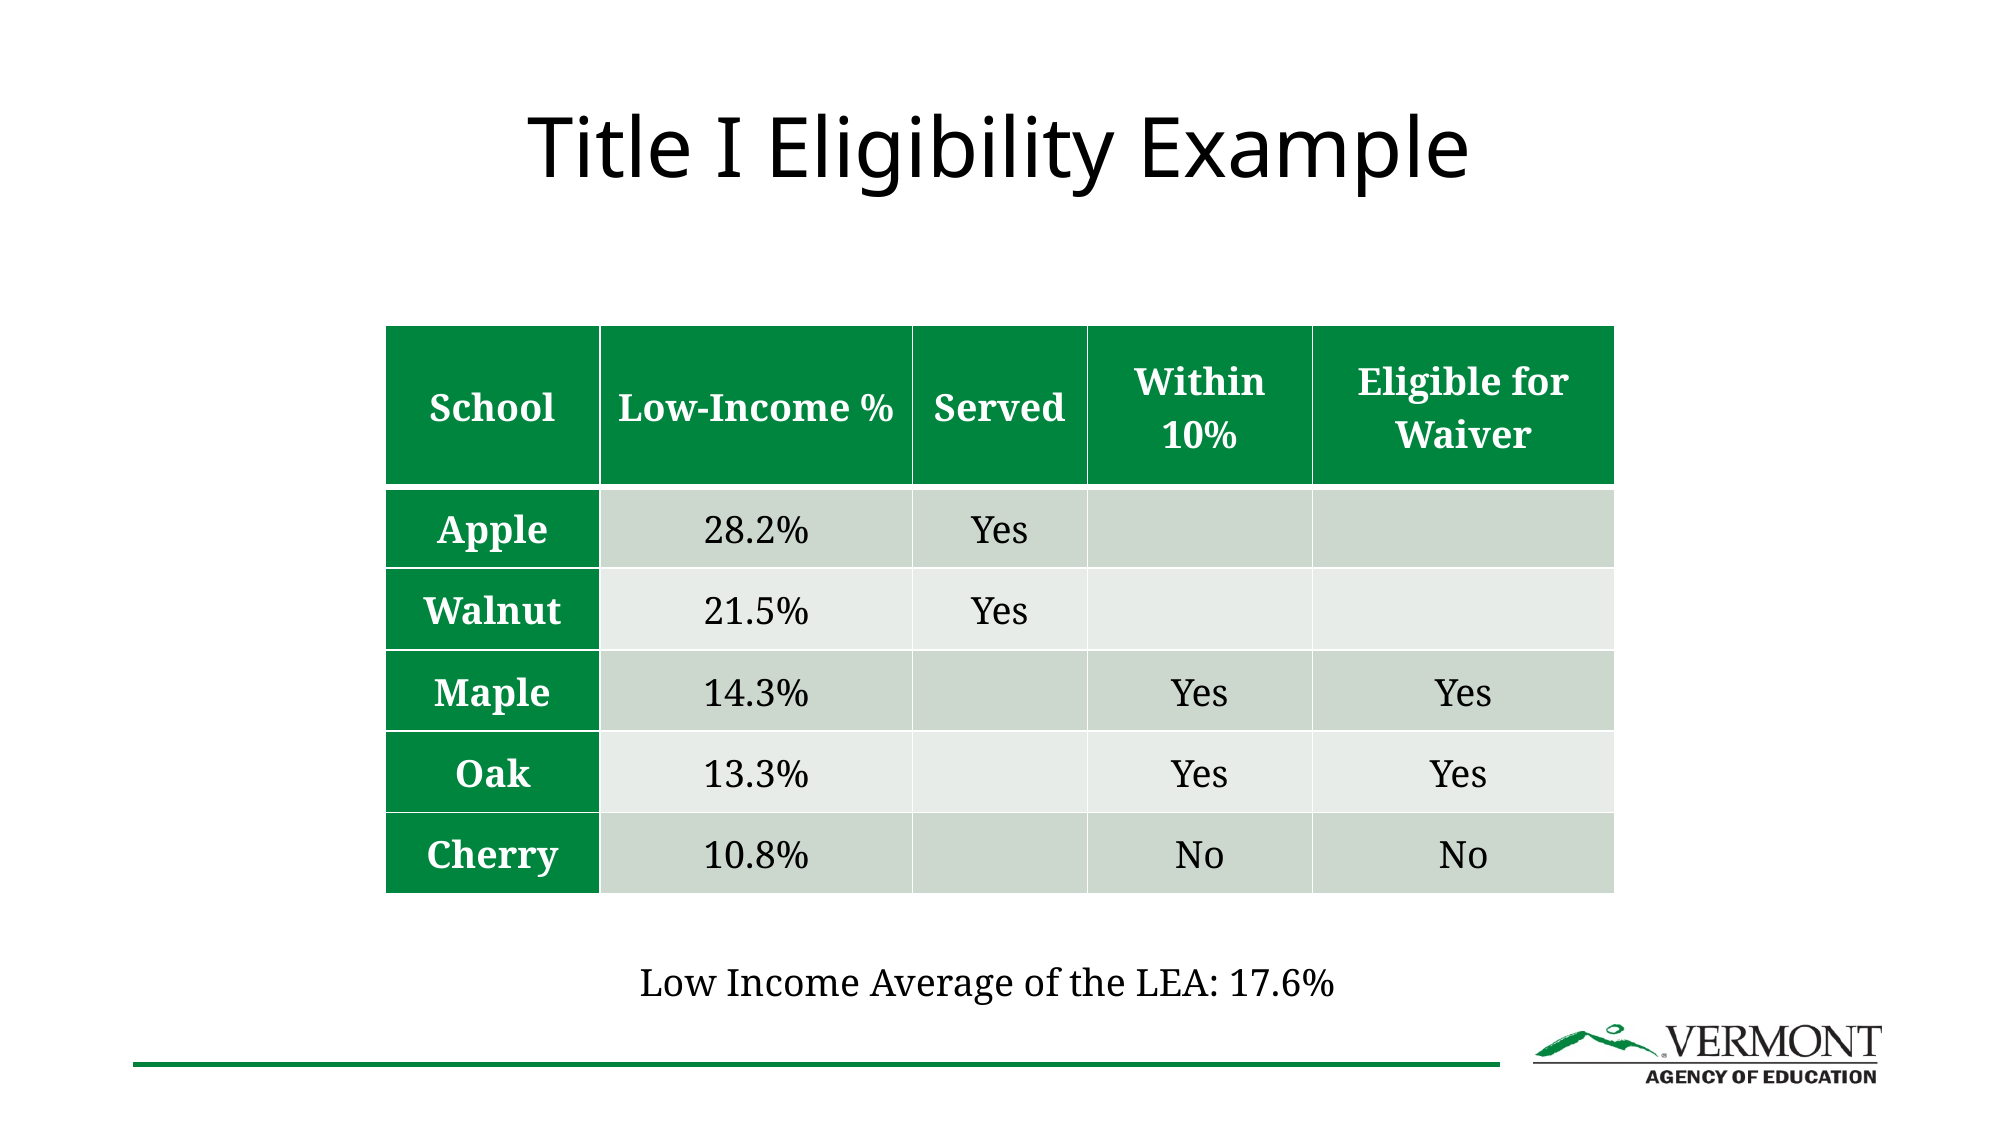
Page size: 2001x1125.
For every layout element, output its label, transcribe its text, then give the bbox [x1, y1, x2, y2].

table_cell Oak [386, 732, 599, 812]
table_cell 13.3% [601, 732, 912, 812]
table_cell [913, 813, 1087, 893]
table_cell No [1313, 813, 1614, 893]
table_cell [1088, 569, 1312, 649]
table_cell 10.8% [601, 813, 912, 893]
title Title I Eligibility Example [99, 50, 1900, 238]
table_cell Walnut [386, 569, 599, 649]
table_header Low-Income % [601, 326, 912, 484]
table_cell Maple [386, 651, 599, 730]
table_cell Yes [1313, 651, 1614, 730]
table_cell 14.3% [601, 651, 912, 730]
table_cell 21.5% [601, 569, 912, 649]
table_cell No [1088, 813, 1312, 893]
table_header Within 10% [1088, 326, 1312, 484]
text_box Low Income Average of the LEA: 17.6% [624, 951, 1375, 1012]
table_header Served [913, 326, 1087, 484]
table_cell [1088, 490, 1312, 567]
table_cell [1313, 490, 1614, 567]
table_cell Yes [913, 490, 1087, 567]
table_cell [1313, 569, 1614, 649]
table_cell Yes [913, 569, 1087, 649]
table_cell Yes [1313, 732, 1614, 812]
table_cell Yes [1088, 651, 1312, 730]
table_cell Apple [386, 490, 599, 567]
table_cell 28.2% [601, 490, 912, 567]
table_cell [913, 732, 1087, 812]
table_cell Cherry [386, 813, 599, 893]
table_header School [386, 326, 599, 484]
picture [1533, 1024, 1882, 1101]
table_cell Yes [1088, 732, 1312, 812]
table_cell [913, 651, 1087, 730]
table_header Eligible for Waiver [1313, 326, 1614, 484]
